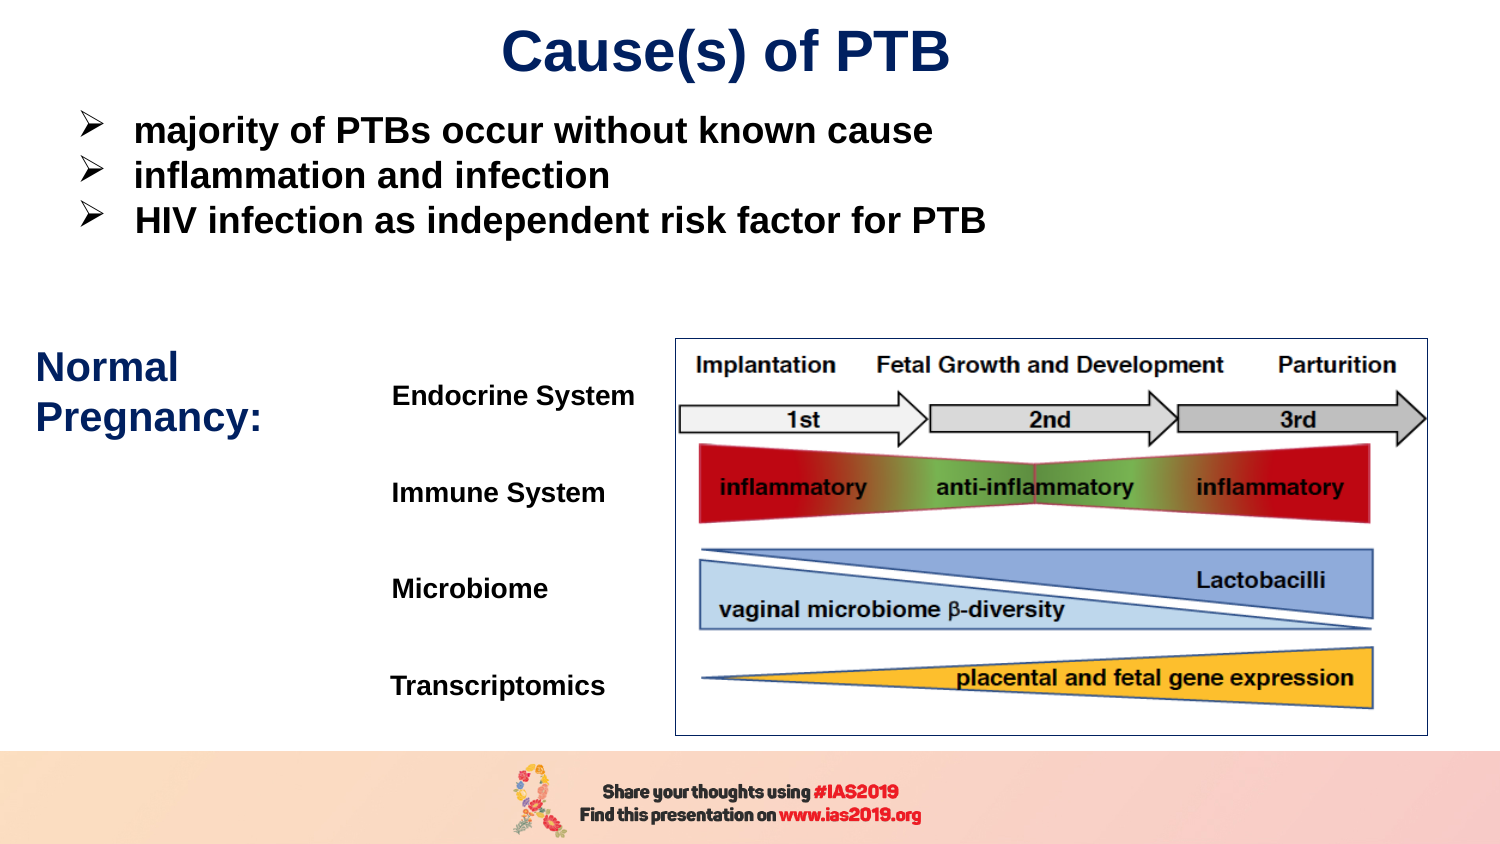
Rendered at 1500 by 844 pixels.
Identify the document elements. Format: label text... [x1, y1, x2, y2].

text_box majority of PTBs occur without known cause inflammation and infection HIV infection as independent risk factor for PTB [62, 98, 1003, 249]
text_box Cause(s) of PTB [486, 5, 967, 91]
picture [0, 751, 1500, 844]
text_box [19, 332, 1428, 737]
